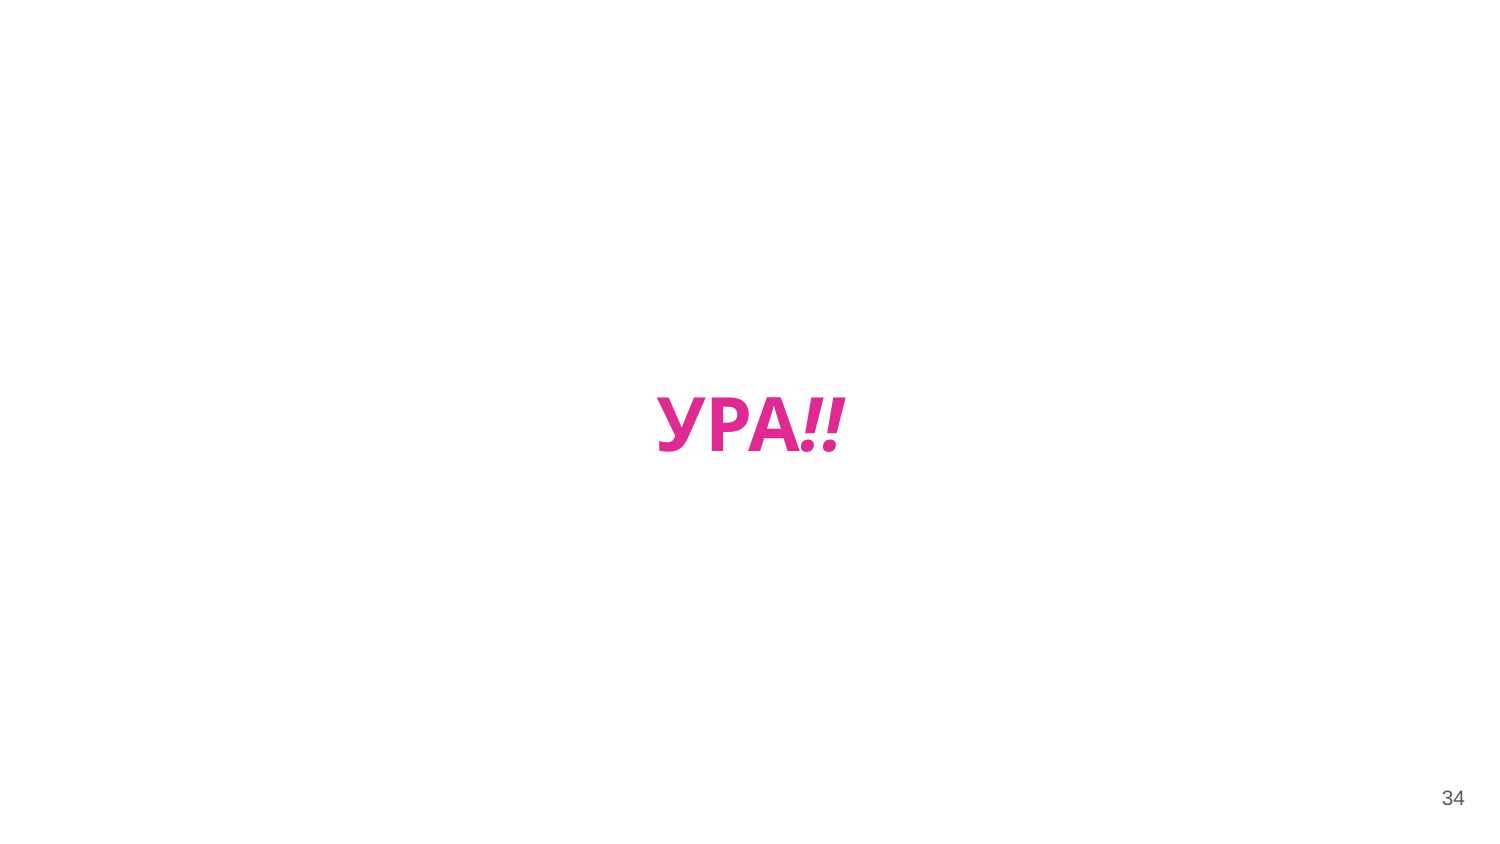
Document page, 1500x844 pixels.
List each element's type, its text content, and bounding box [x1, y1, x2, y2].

title УРА!! [51, 352, 1449, 491]
slide_number 34 [1389, 764, 1480, 830]
